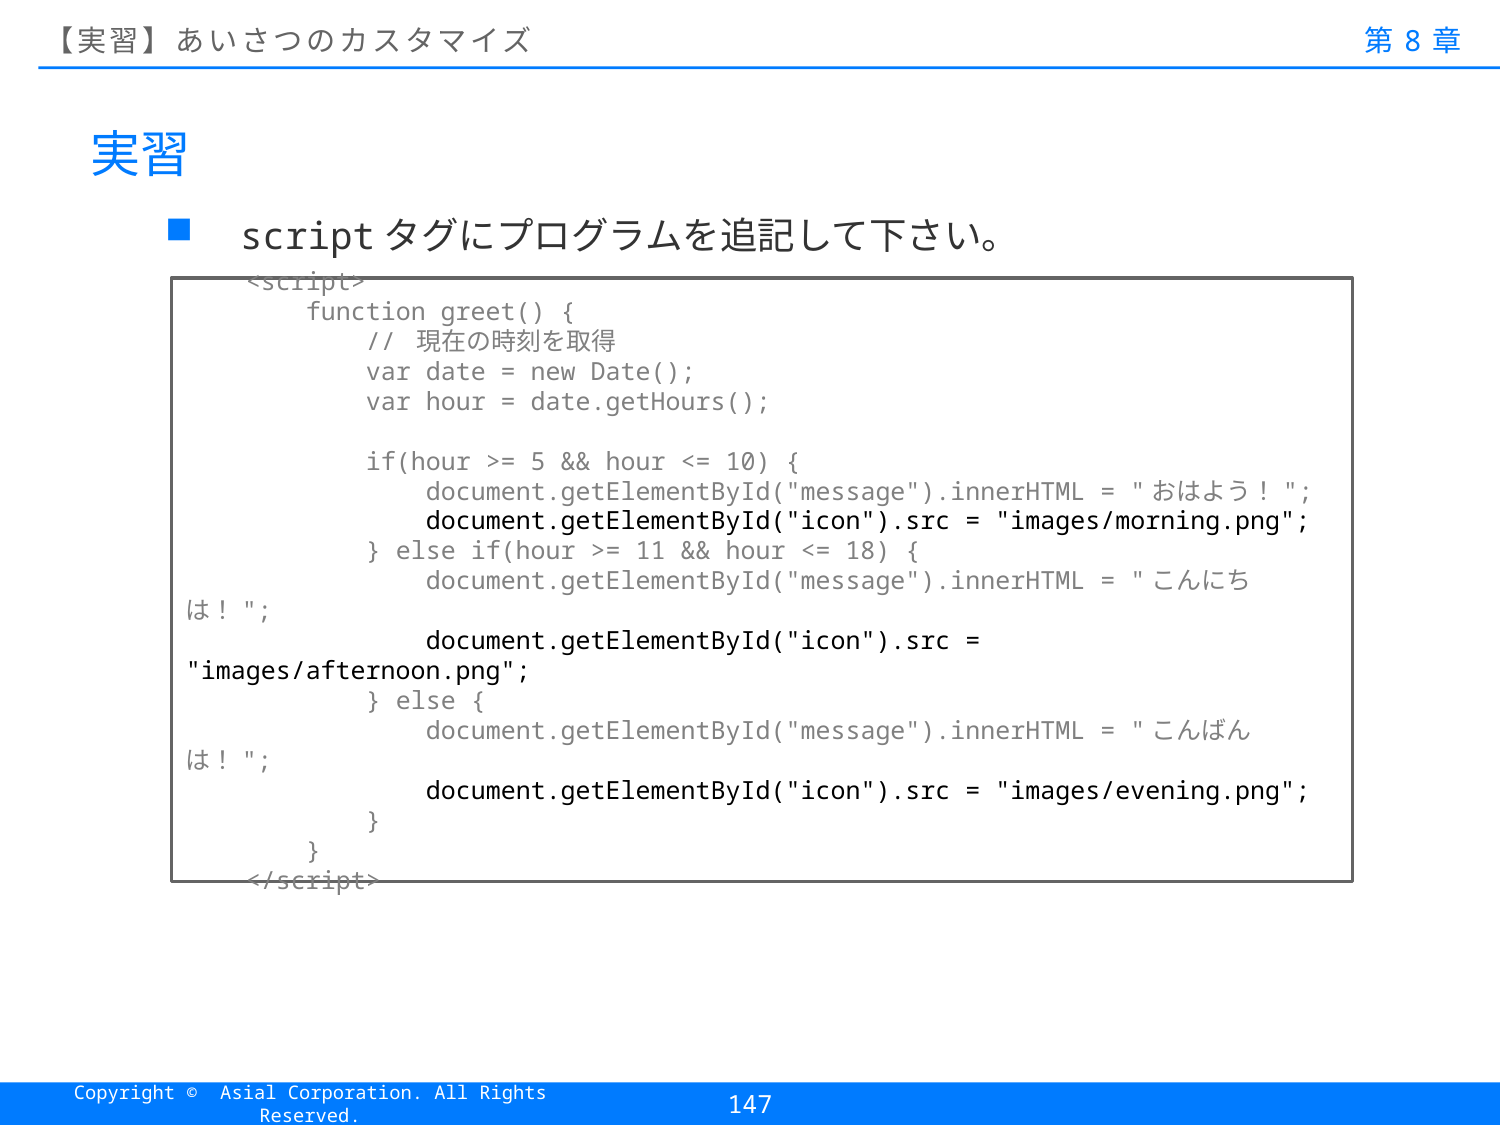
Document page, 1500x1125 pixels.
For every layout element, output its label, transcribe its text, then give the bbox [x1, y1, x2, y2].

title 【実習】あいさつのカスタマイズ [29, 7, 702, 72]
list 第8章 [702, 7, 1477, 72]
slide_number 147 [581, 1075, 919, 1125]
text_box <script> function greet() { // 現在の時刻を取得 var date = new Date(); var hour = date.getHours(); if(hour >= 5 && hour <= 10) { document.getElementById("message").innerHTML = "おはよう！"; document.getElementById("icon").src = "images/morning.png"; } else if(hour >= 11 && hour <= 18) { document.getElementById("message").innerHTML = "こんにちは！"; document.getElementById("icon").src = "images/afternoon.png"; } else { document.getElementById("message").innerHTML = "こんばんは！"; document.getElementById("icon").src = "images/evening.png"; } } </script> [169, 276, 1354, 883]
list 実習 scriptタグにプログラムを追記して下さい。 [75, 84, 1425, 646]
